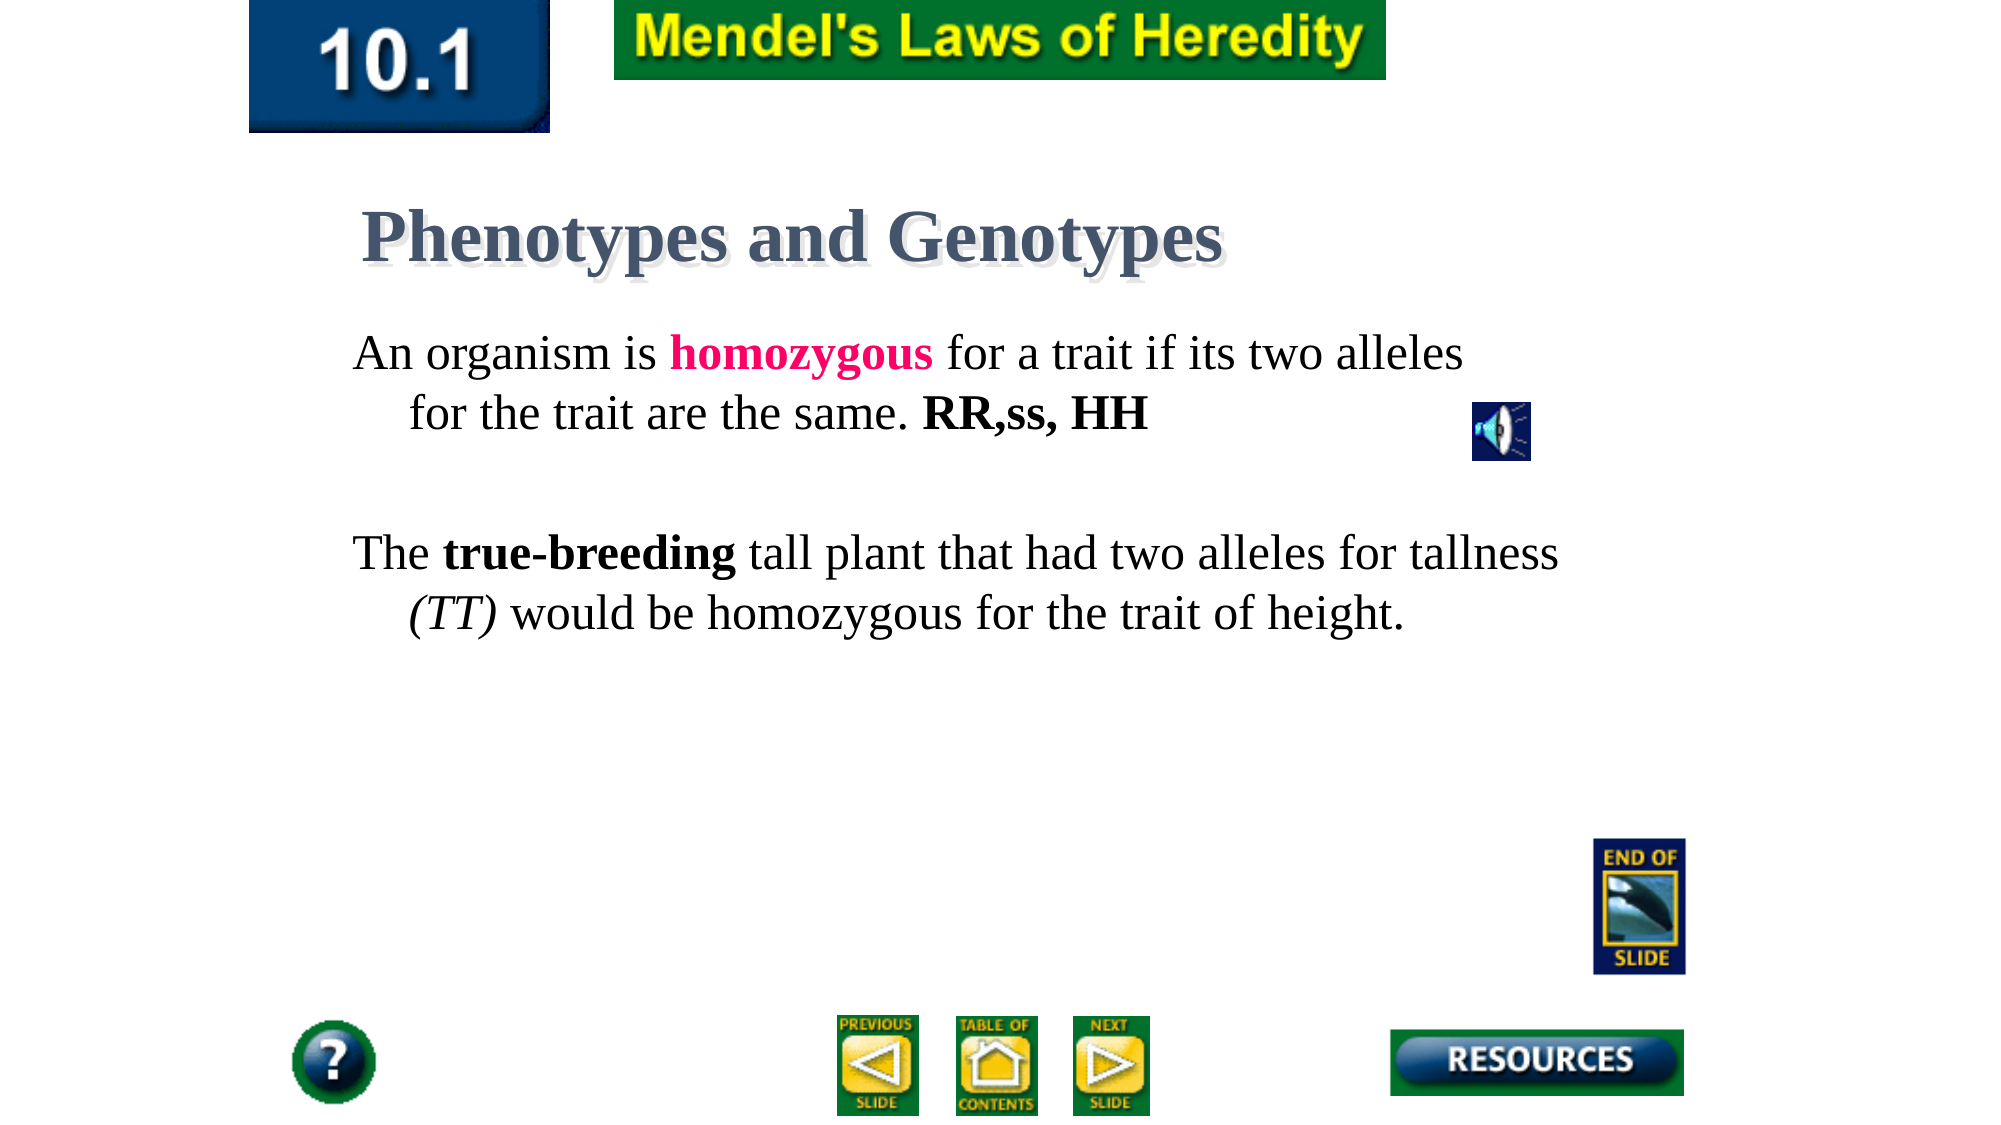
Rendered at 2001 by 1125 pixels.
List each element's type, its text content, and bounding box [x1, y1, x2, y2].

picture [1387, 1028, 1684, 1096]
picture [956, 1016, 1038, 1116]
picture [614, 0, 1386, 80]
picture [249, 0, 550, 134]
picture [1073, 1016, 1150, 1116]
text_box The true-breeding tall plant that had two alleles for tallness (TT) would be homozygous for the trait of height. [337, 512, 1650, 648]
picture [287, 1017, 380, 1110]
picture [1472, 402, 1531, 461]
picture [837, 1015, 919, 1116]
text_box An organism is homozygous for a trait if its two alleles for the trait are the same. RR,ss, HH [337, 312, 1550, 448]
text_box Phenotypes and Genotypes [347, 178, 1240, 284]
picture [1590, 837, 1688, 977]
